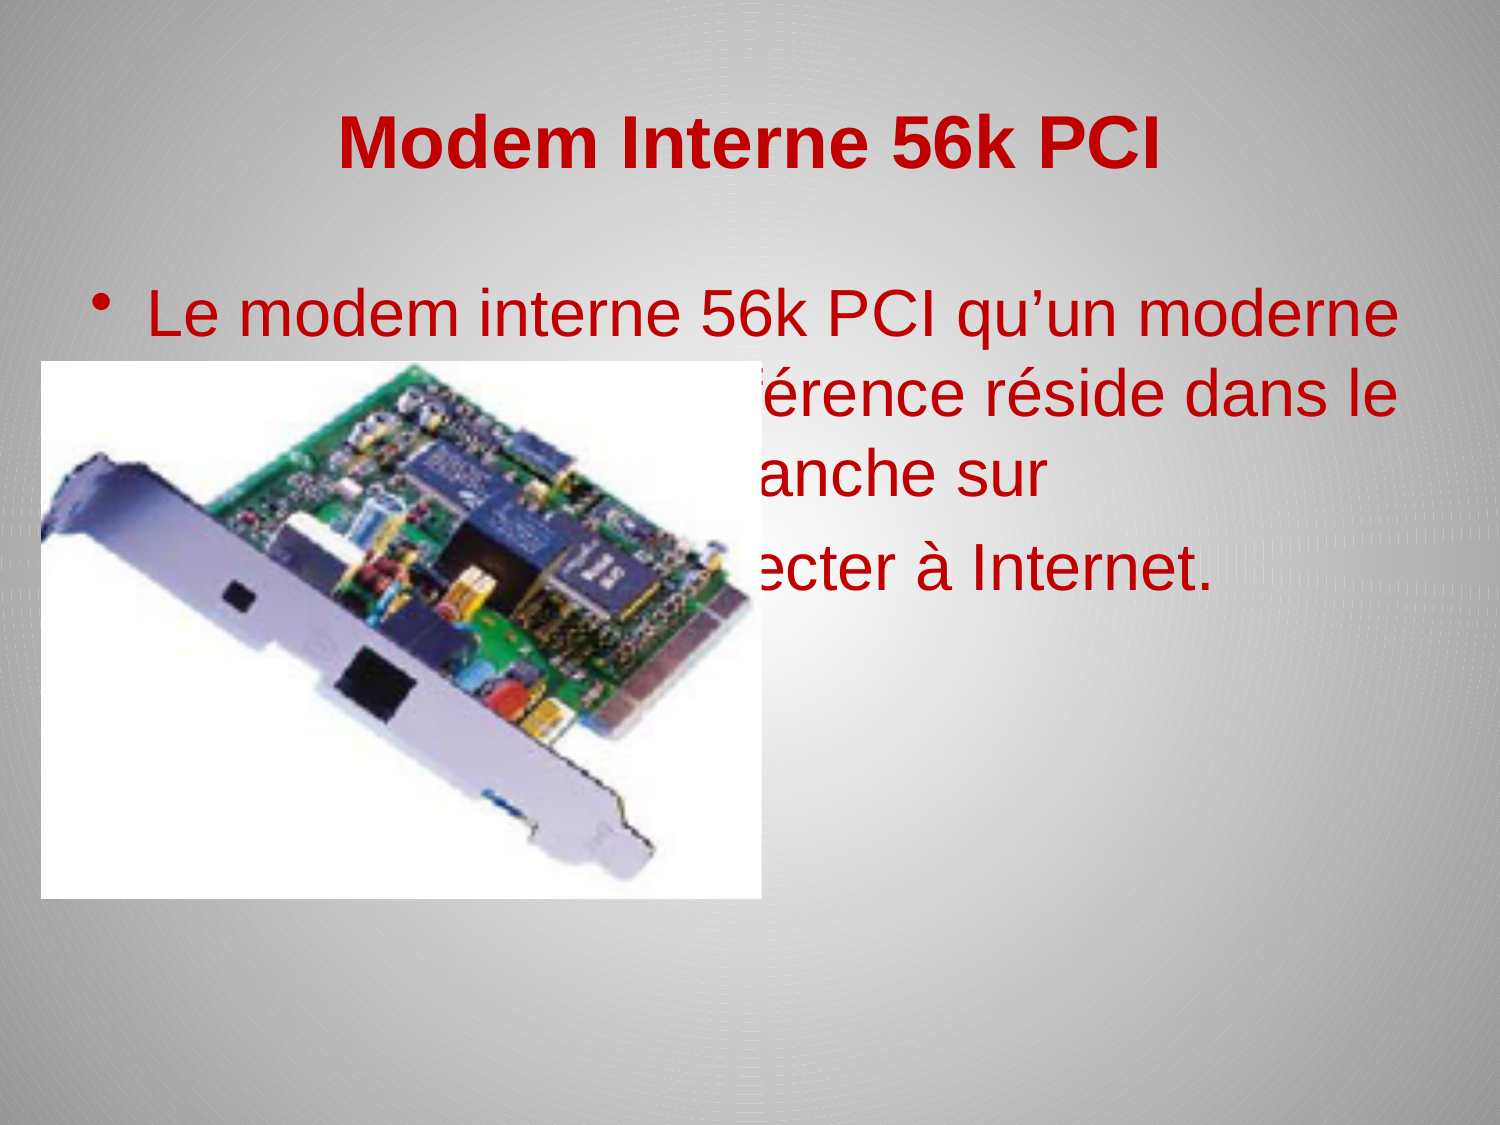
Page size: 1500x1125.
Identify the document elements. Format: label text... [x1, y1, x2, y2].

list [40, 361, 762, 899]
title Modem Interne 56k PCI [74, 44, 1426, 233]
list Le modem interne 56k PCI qu’un moderne externe. La seule différence réside dans le fait que celui-ci se branche sur Il permet de se connecter à Internet. [74, 262, 1426, 1006]
